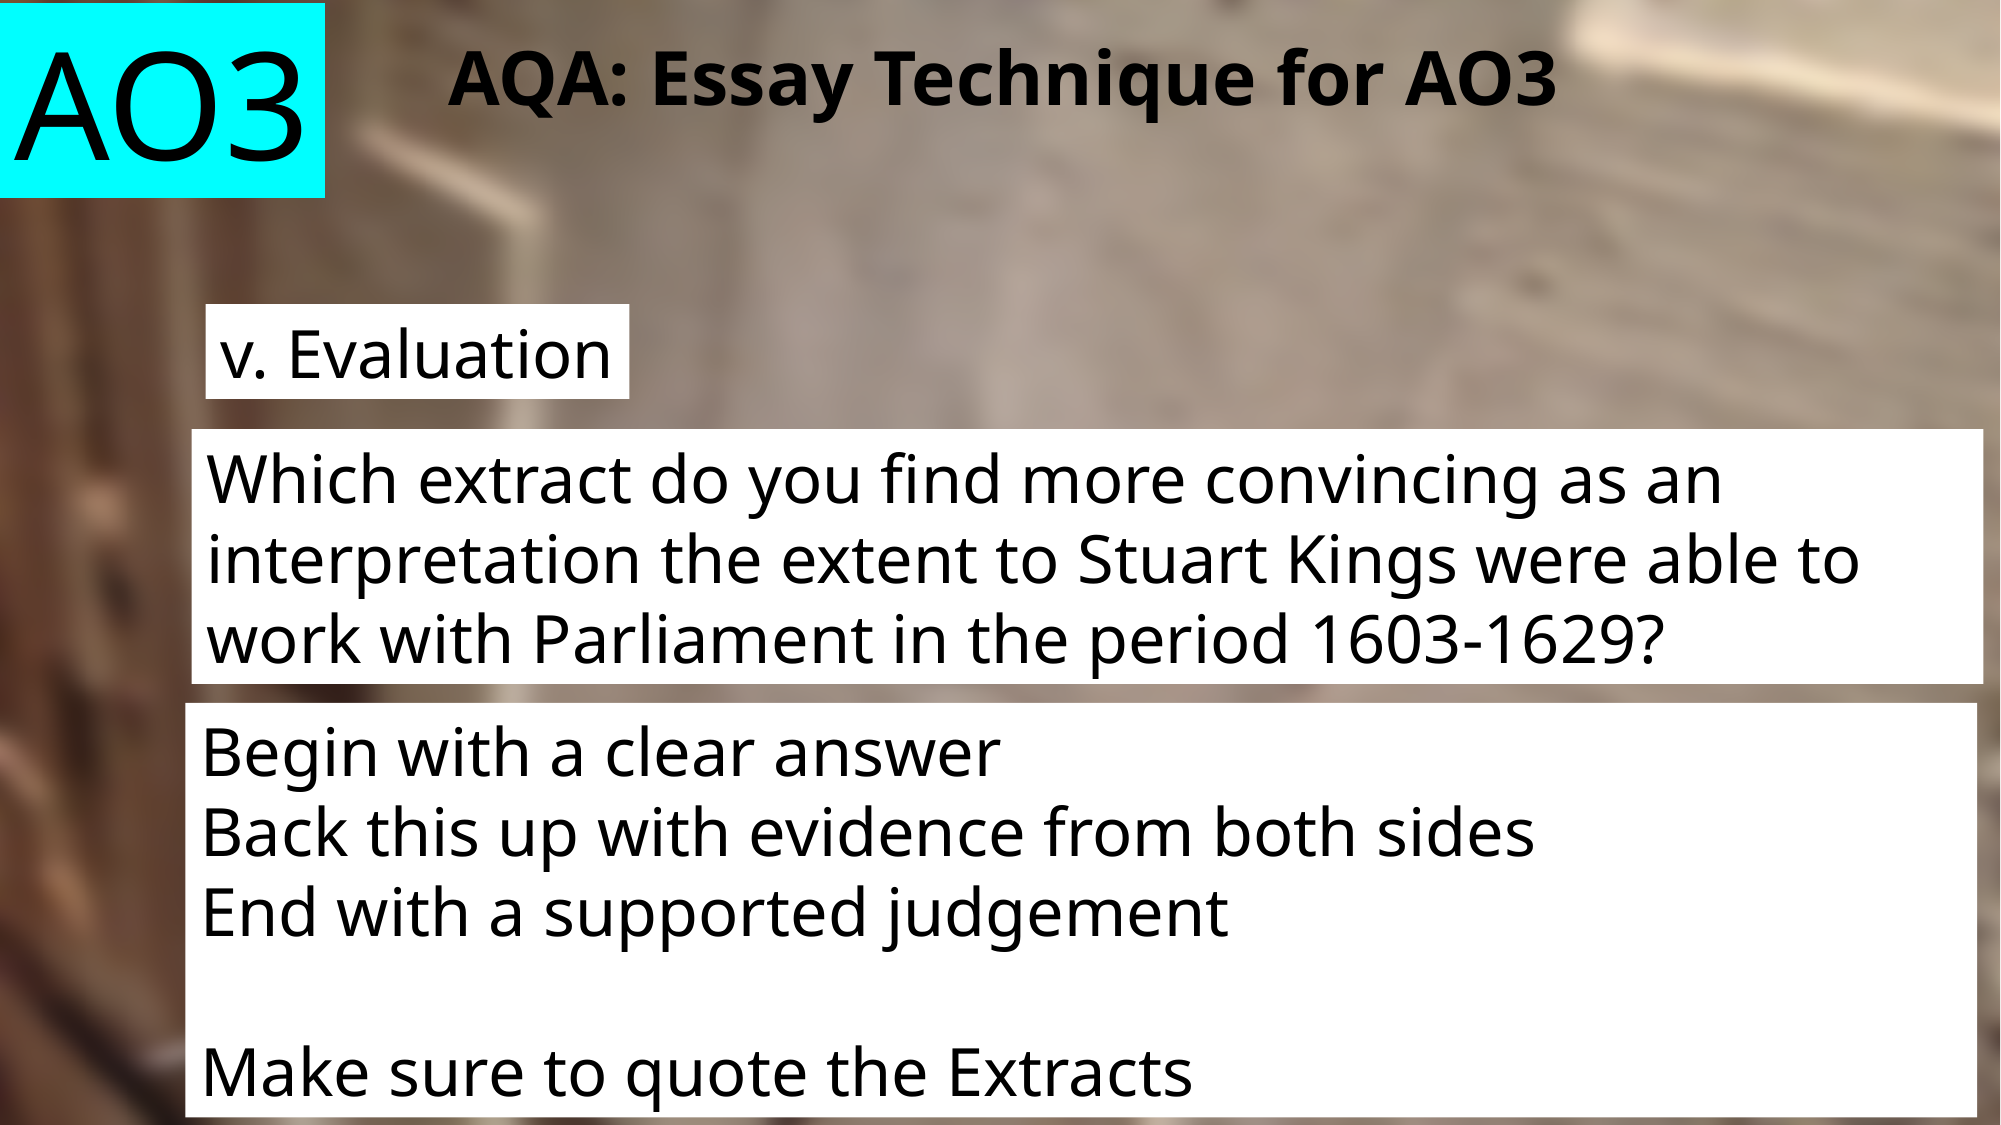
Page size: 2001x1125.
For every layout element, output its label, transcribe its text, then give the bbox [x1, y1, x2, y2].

text_box v. Evaluation [205, 304, 630, 399]
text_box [0, 3, 1970, 200]
text_box Which extract do you find more convincing as an interpretation the extent to Stuart Kings were able to work with Parliament in the period 1603-1629? [191, 429, 1984, 684]
text_box Begin with a clear answer Back this up with evidence from both sides End with a supported judgement Make sure to quote the Extracts [185, 702, 1978, 1118]
picture [0, 0, 2001, 1125]
